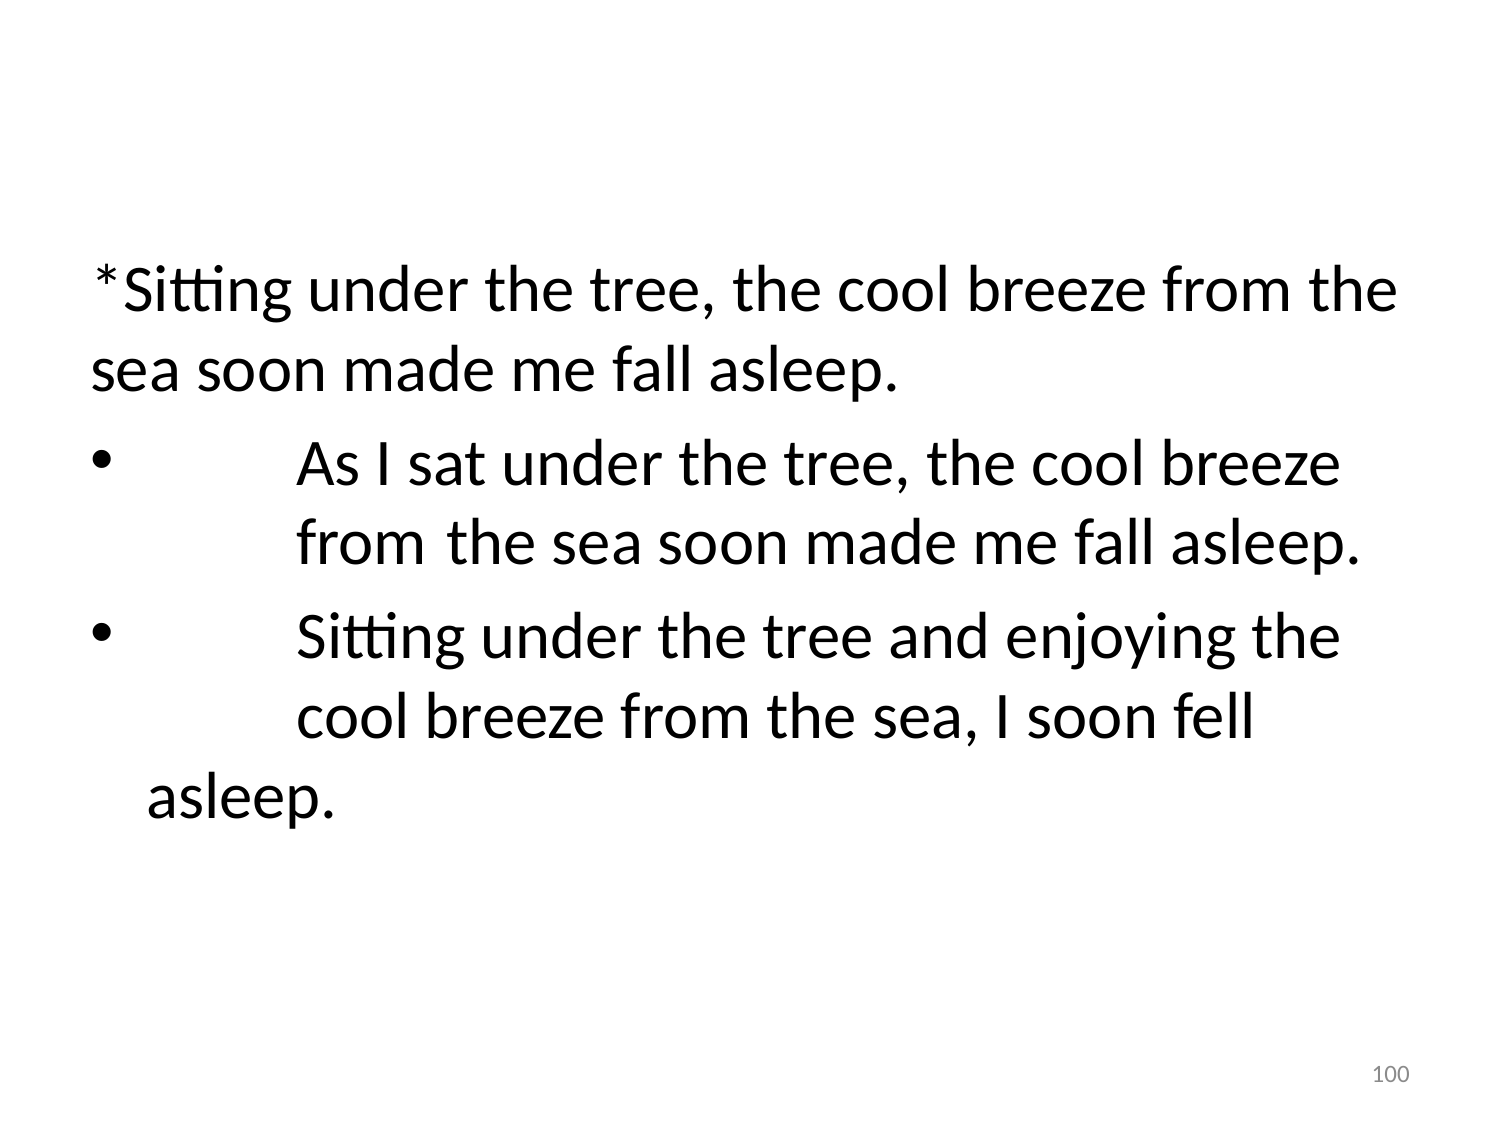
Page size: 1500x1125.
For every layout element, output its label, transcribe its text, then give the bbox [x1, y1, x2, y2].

slide_number 100 [1074, 1042, 1425, 1103]
list *Sitting under the tree, the cool breeze from the sea soon made me fall asleep. As I sat under the tree, the cool breeze from the sea soon made me fall asleep. Sitting under the tree and enjoying the cool breeze from the sea, I soon fell asleep. [75, 237, 1425, 1005]
